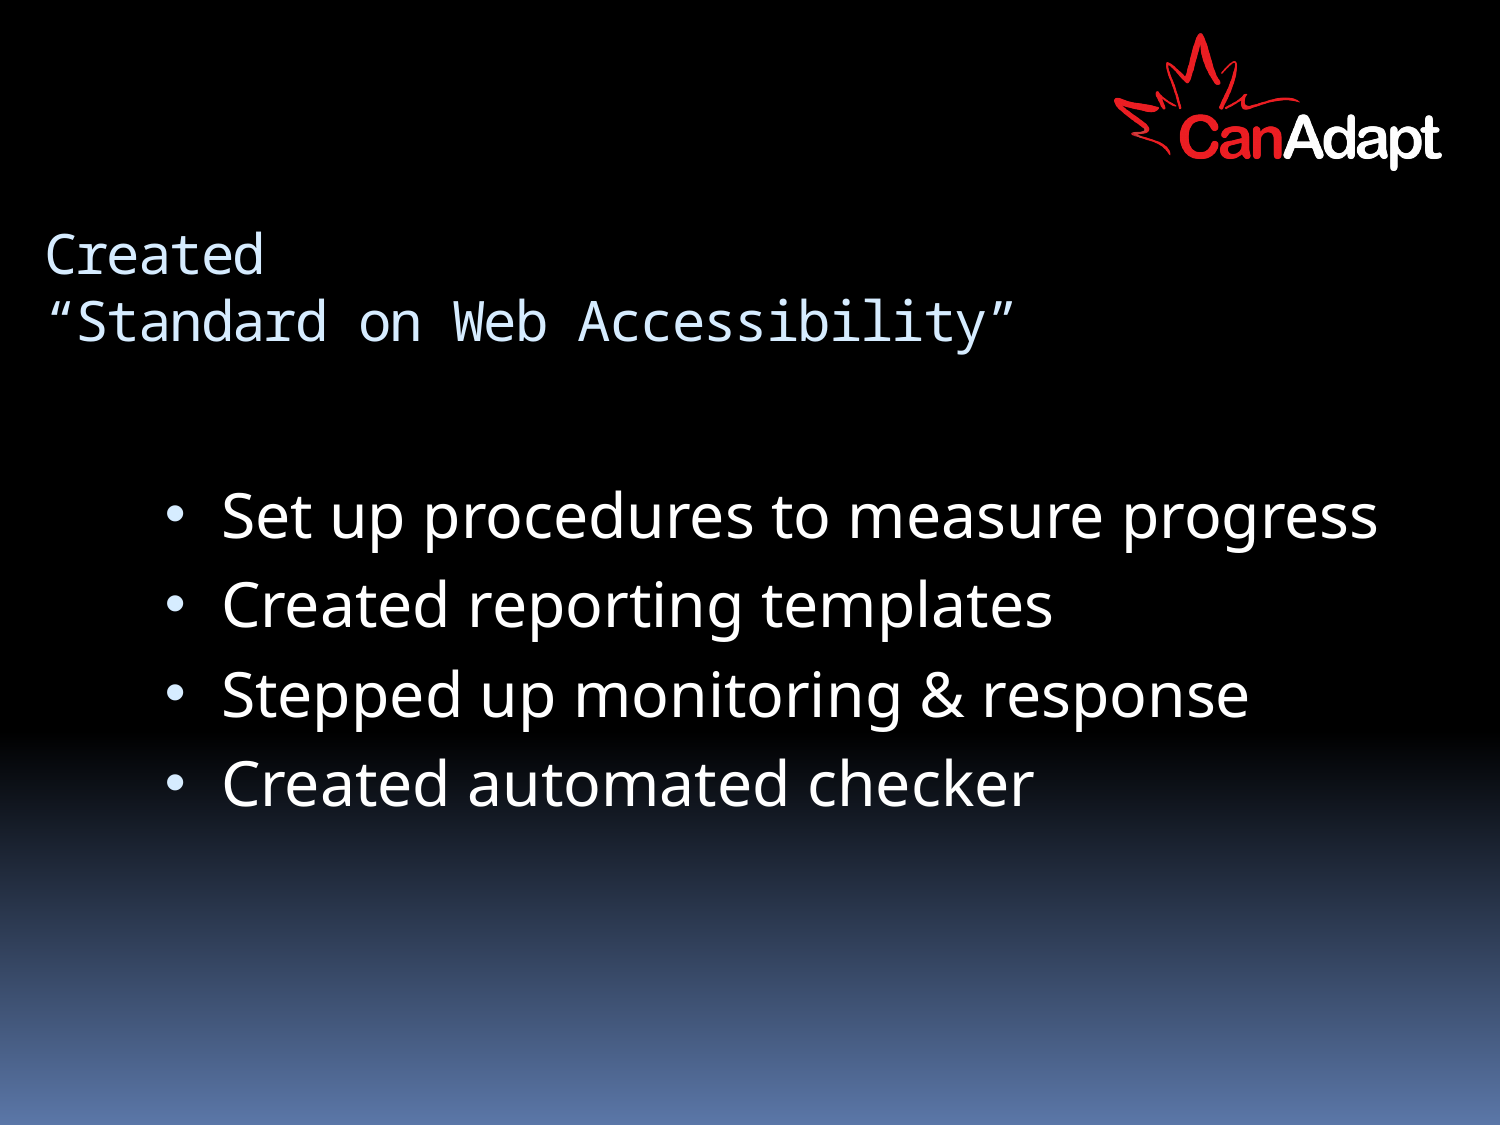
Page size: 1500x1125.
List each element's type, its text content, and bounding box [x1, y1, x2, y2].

list Set up procedures to measure progress Created reporting templates Stepped up monitoring & response Created automated checker [150, 468, 1425, 1032]
picture [1114, 33, 1442, 172]
title Created “Standard on Web Accessibility” [29, 211, 1473, 362]
